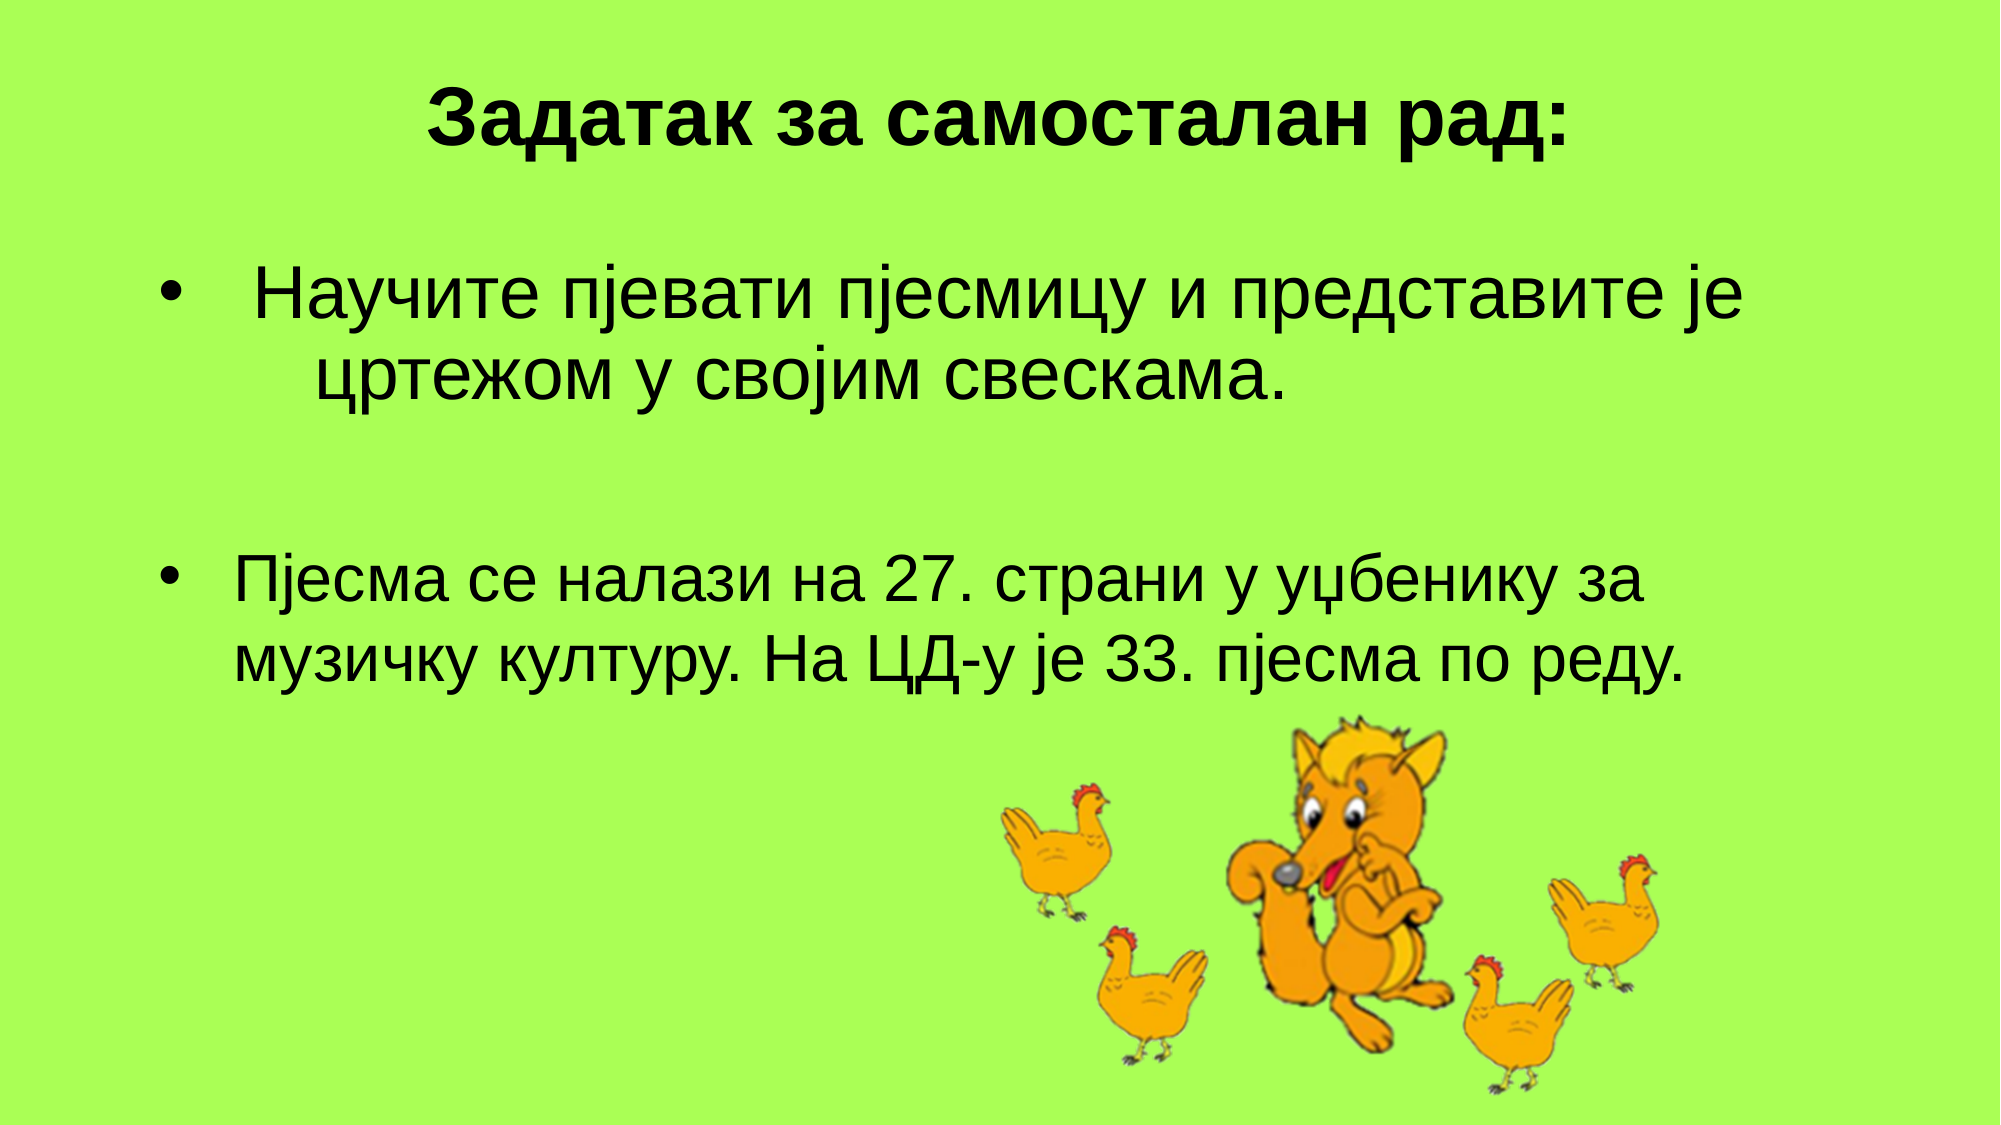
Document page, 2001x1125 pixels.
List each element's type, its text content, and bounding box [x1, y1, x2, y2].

text_box Пјесма се налази на 27. страни у уџбенику за музичку културу. На ЦД-у је 33. пјесма по реду. [143, 527, 1804, 702]
picture [999, 781, 1210, 1068]
picture [1224, 712, 1457, 1056]
text_box Задатак за самосталан рад: [396, 54, 1604, 170]
picture [1461, 852, 1661, 1097]
title Научите пјевати пјесмицу и представите је цртежом у својим свескама. [143, 219, 1857, 450]
